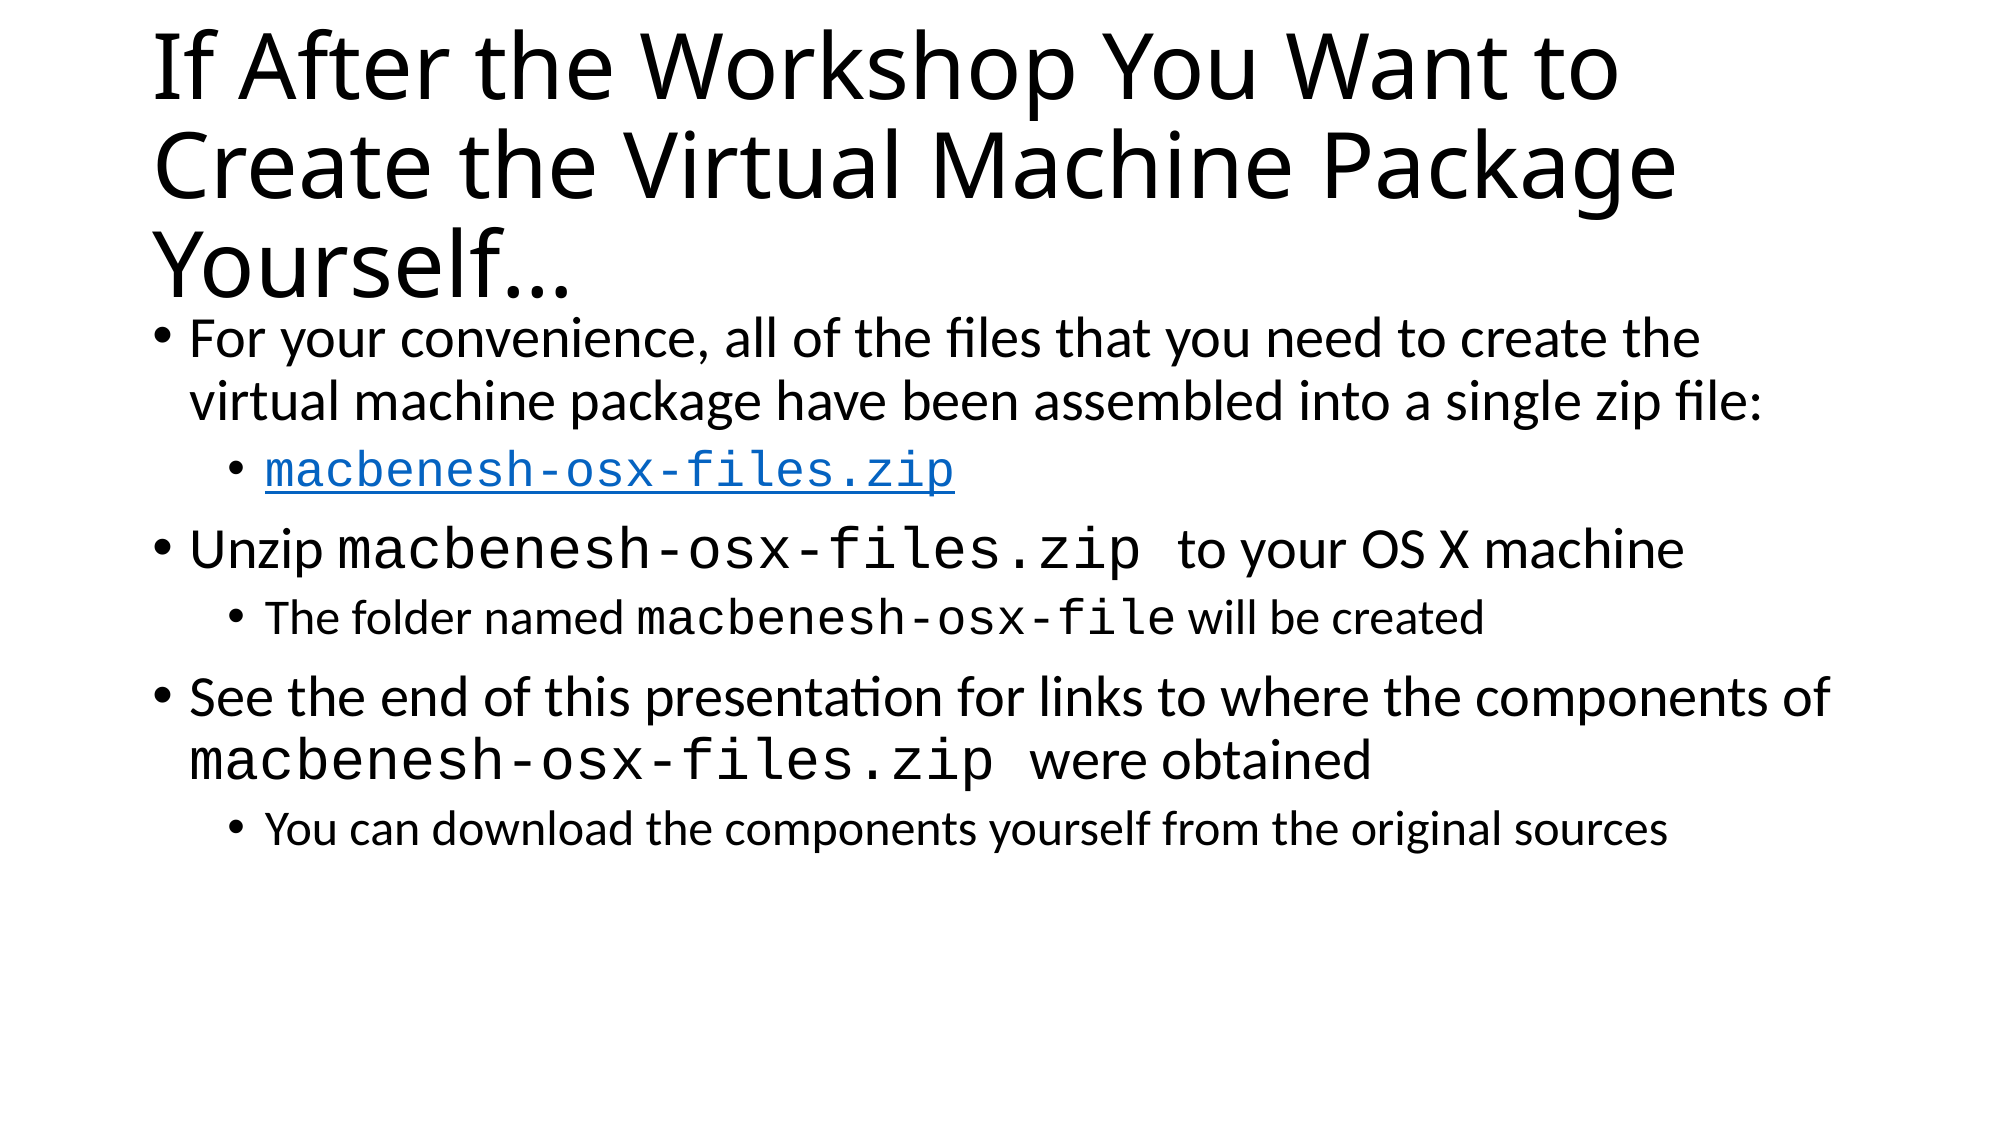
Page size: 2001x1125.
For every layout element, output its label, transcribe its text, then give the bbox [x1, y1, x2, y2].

list For your convenience, all of the files that you need to create the virtual machine package have been assembled into a single zip file: macbenesh-osx-files.zip Unzip macbenesh-osx-files.zip to your OS X machine The folder named macbenesh-osx-file will be created See the end of this presentation for links to where the components of macbenesh-osx-files.zip were obtained You can download the components yourself from the original sources [137, 299, 1863, 1014]
title If After the Workshop You Want to Create the Virtual Machine Package Yourself… [137, 59, 1863, 278]
